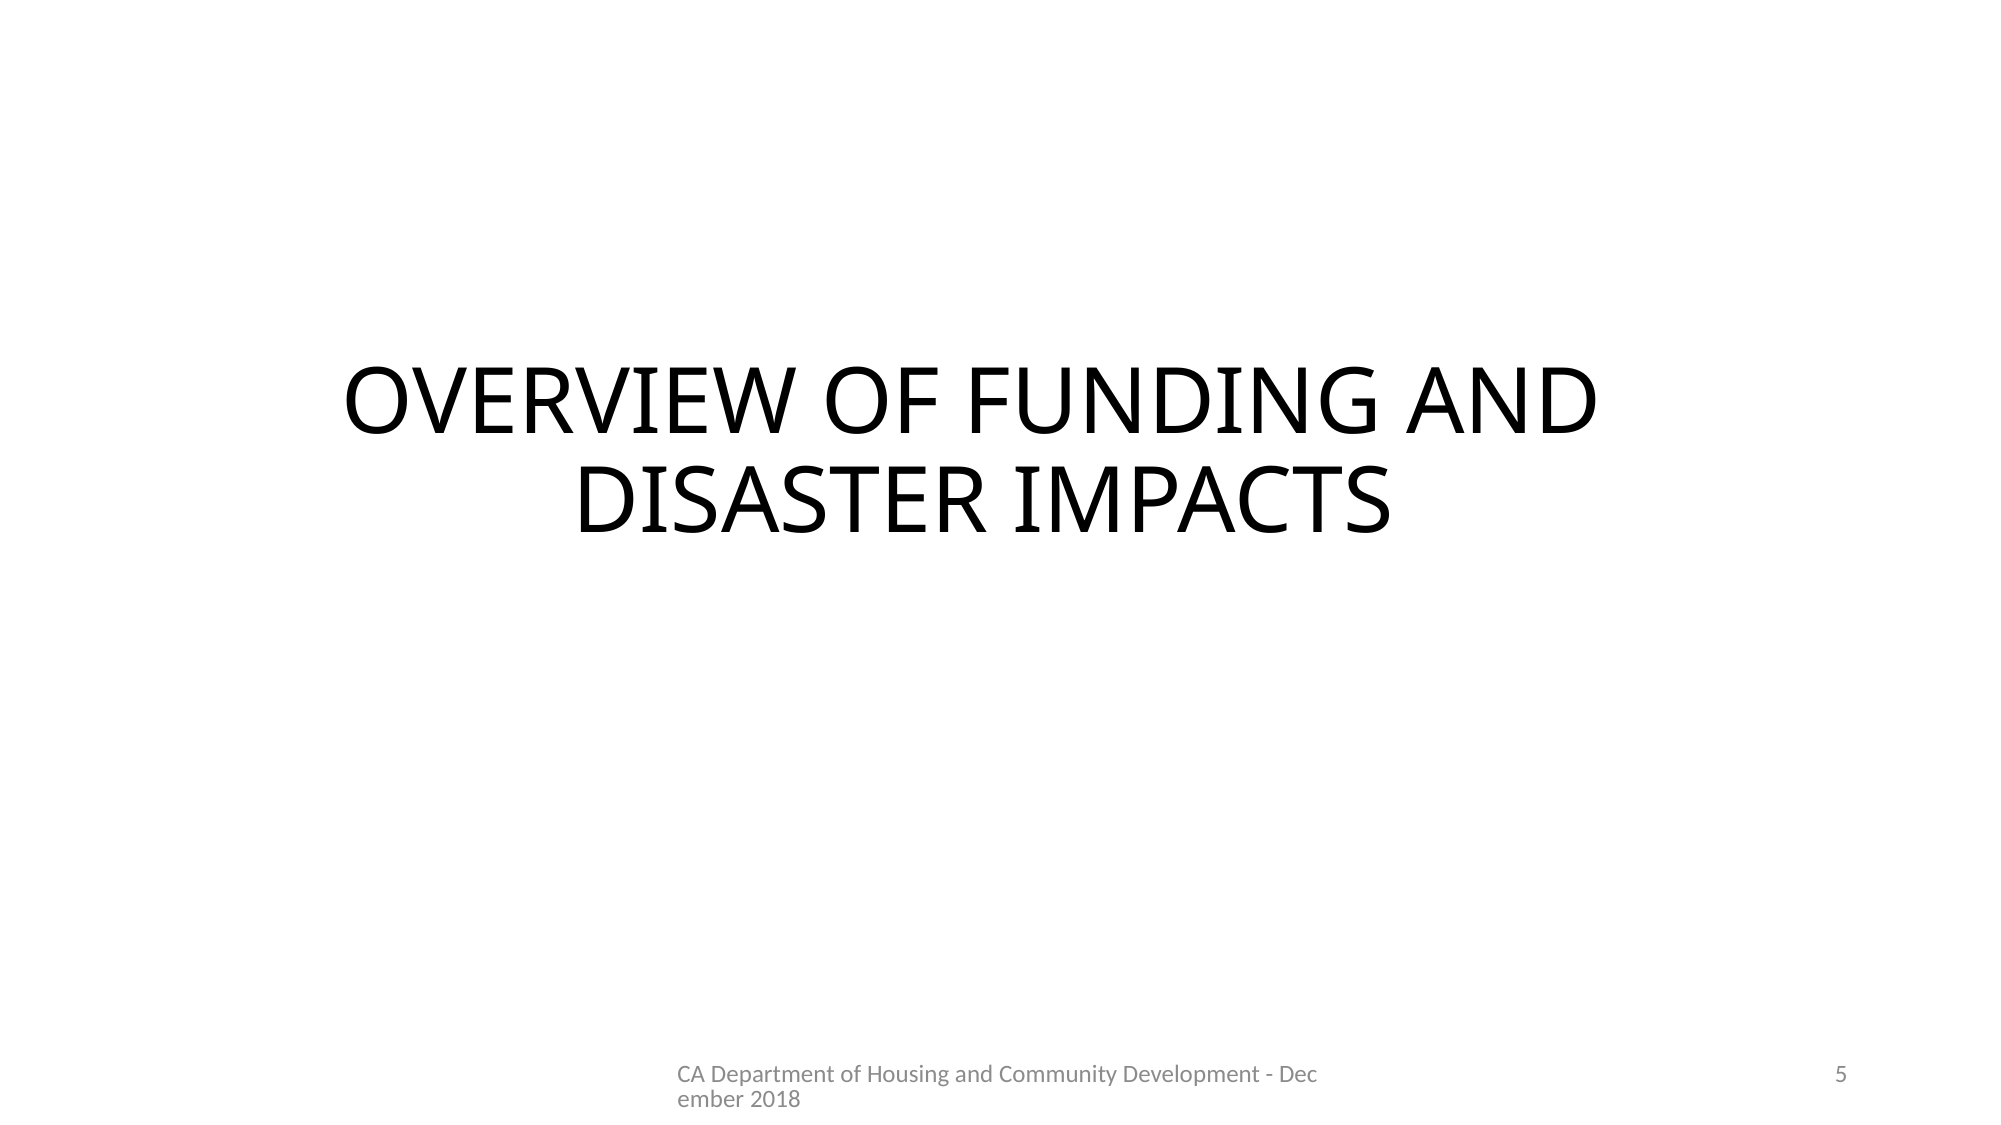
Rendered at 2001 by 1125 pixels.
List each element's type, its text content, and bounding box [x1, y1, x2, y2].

slide_number 5 [1412, 1042, 1863, 1103]
title OVERVIEW OF FUNDING AND DISASTER IMPACTS [121, 345, 1847, 563]
footer CA Department of Housing and Community Development - December 2018 [662, 1042, 1338, 1103]
